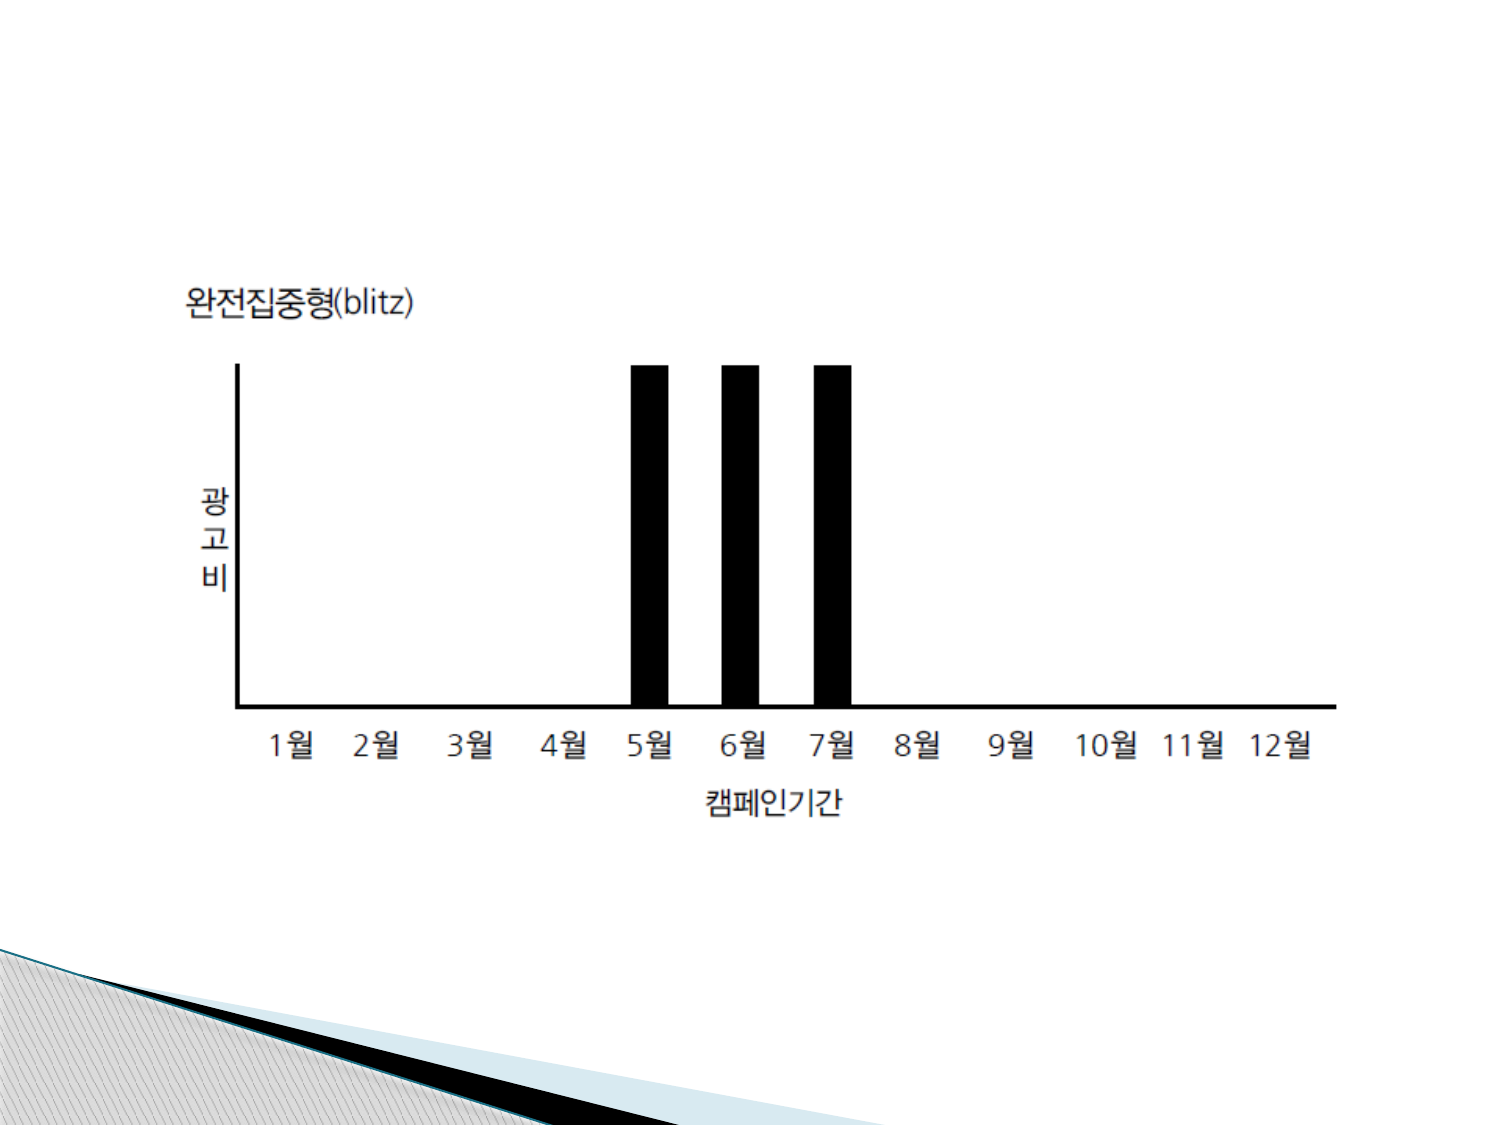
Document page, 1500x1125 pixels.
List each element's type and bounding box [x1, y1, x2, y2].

picture [93, 266, 1407, 858]
